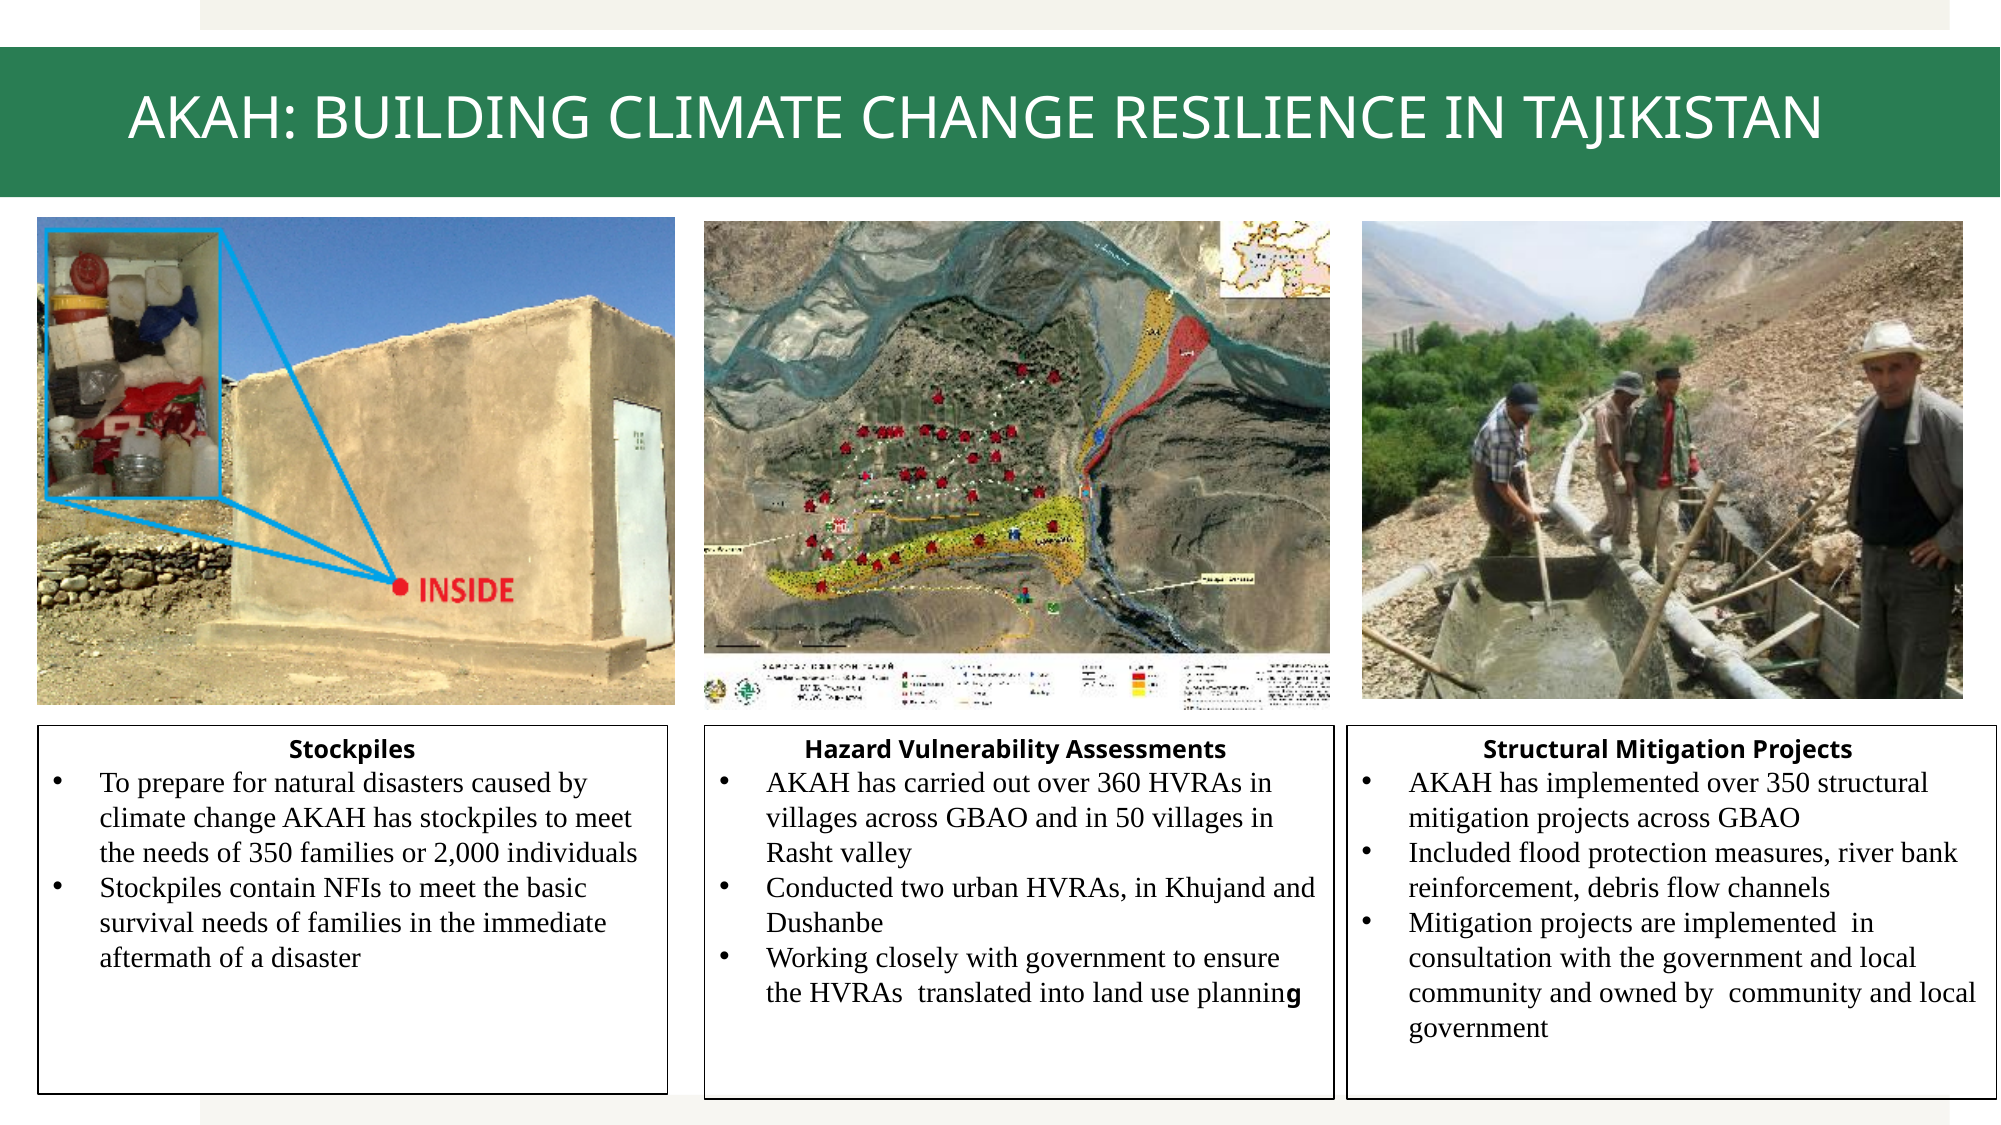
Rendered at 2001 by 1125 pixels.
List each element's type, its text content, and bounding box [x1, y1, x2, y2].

picture [37, 217, 675, 706]
text_box Structural Mitigation Projects AKAH has implemented over 350 structural mitigation projects across GBAO Included flood protection measures, river bank reinforcement, debris flow channels Mitigation projects are implemented in consultation with the government and local community and owned by community and local government [1346, 725, 1997, 1100]
picture [704, 221, 1331, 710]
text_box Stockpiles To prepare for natural disasters caused by climate change AKAH has stockpiles to meet the needs of 350 families or 2,000 individuals Stockpiles contain NFIs to meet the basic survival needs of families in the immediate aftermath of a disaster [37, 725, 668, 1095]
text_box Hazard Vulnerability Assessments AKAH has carried out over 360 HVRAs in villages across GBAO and in 50 villages in Rasht valley Conducted two urban HVRAs, in Khujand and Dushanbe Working closely with government to ensure the HVRAs translated into land use planning [704, 725, 1334, 1100]
picture [1362, 221, 1963, 700]
text_box AKAH: BUILDING CLIMATE CHANGE RESILIENCE IN TAJIKISTAN [0, 47, 2000, 198]
